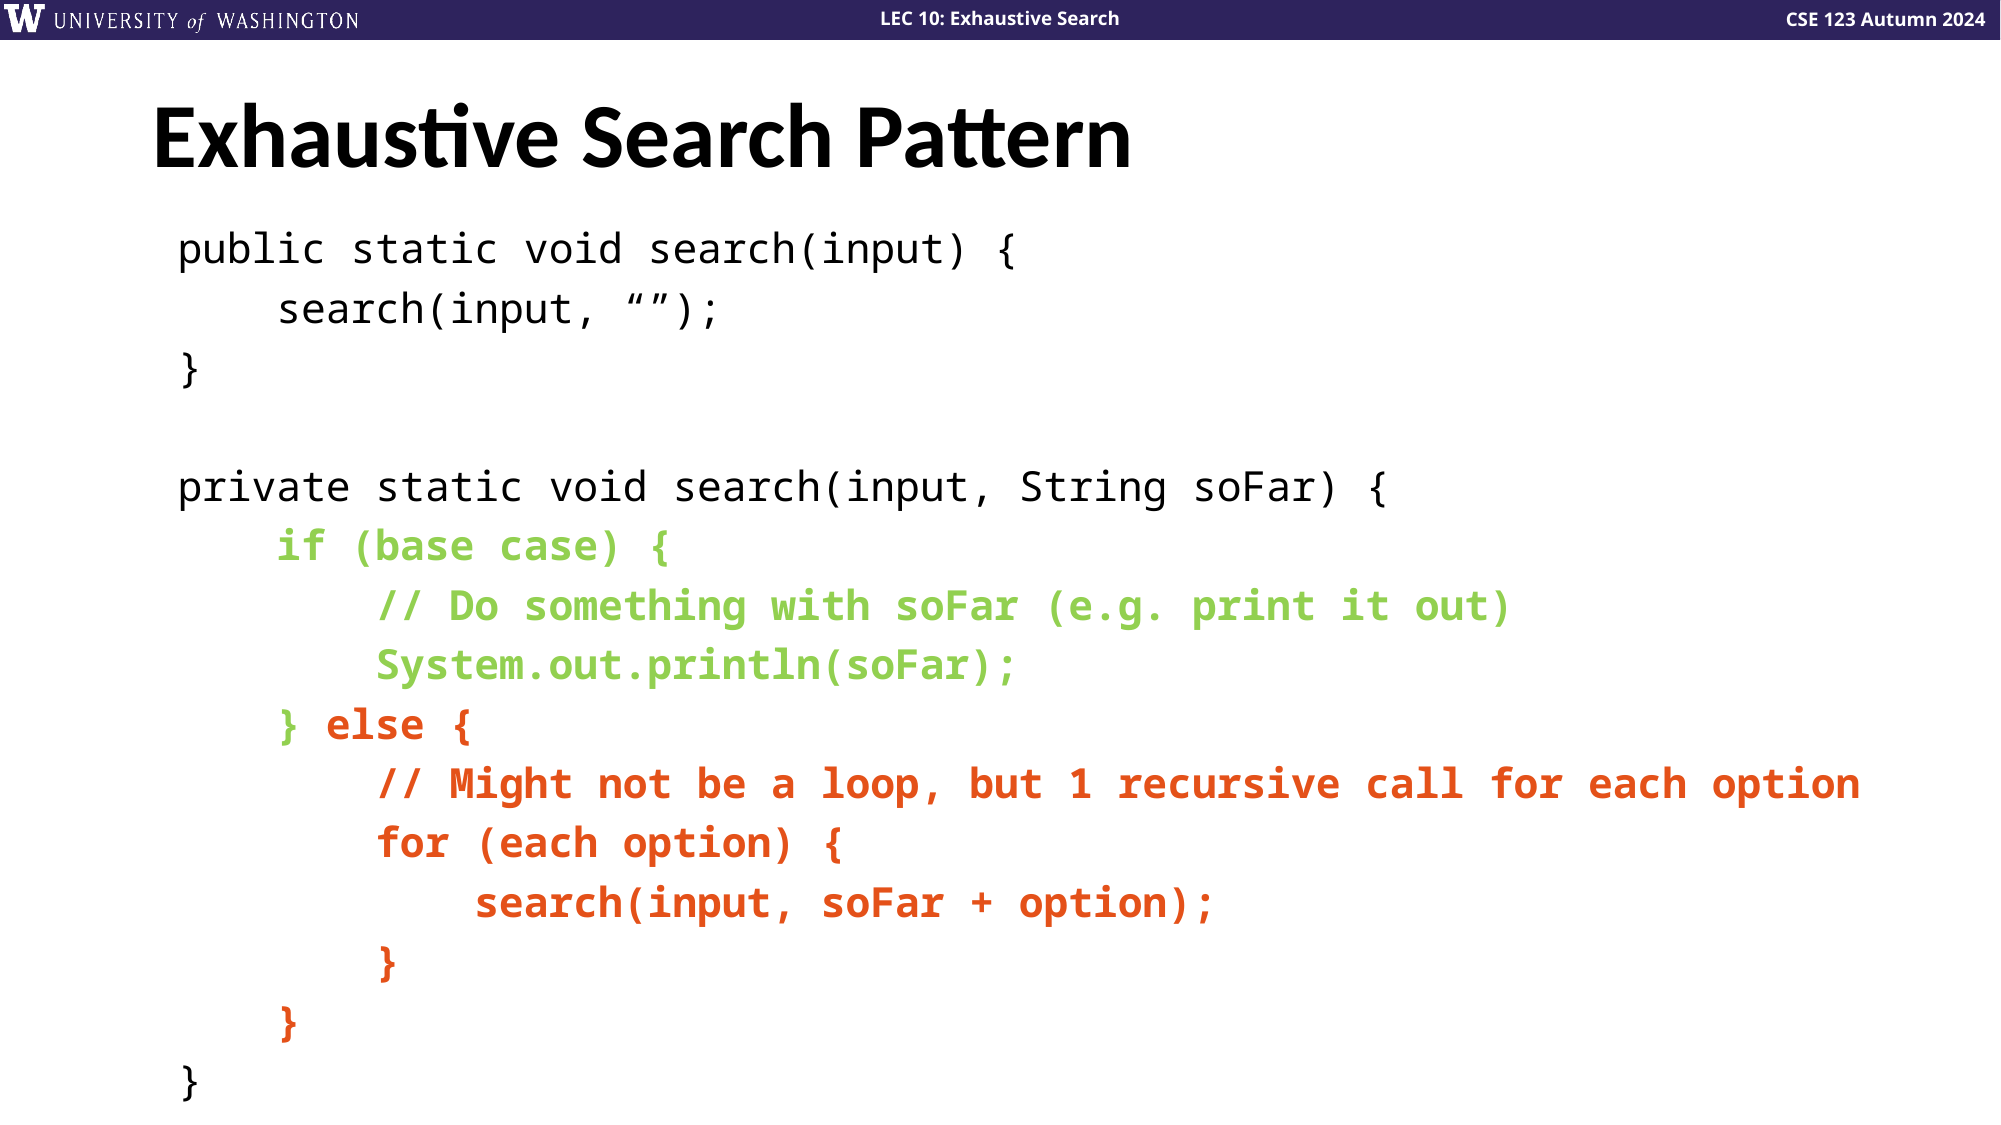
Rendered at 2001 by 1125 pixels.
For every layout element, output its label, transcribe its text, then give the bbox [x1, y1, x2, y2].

text_box public static void search(input) { search(input, “”); } private static void search(input, String soFar) { if (base case) { // Do something with soFar (e.g. print it out) System.out.println(soFar); } else { // Might not be a loop, but 1 recursive call for each option for (each option) { search(input, soFar + option); } } } [162, 220, 1940, 1125]
title Exhaustive Search Pattern [137, 74, 1863, 200]
picture [4, 4, 358, 33]
